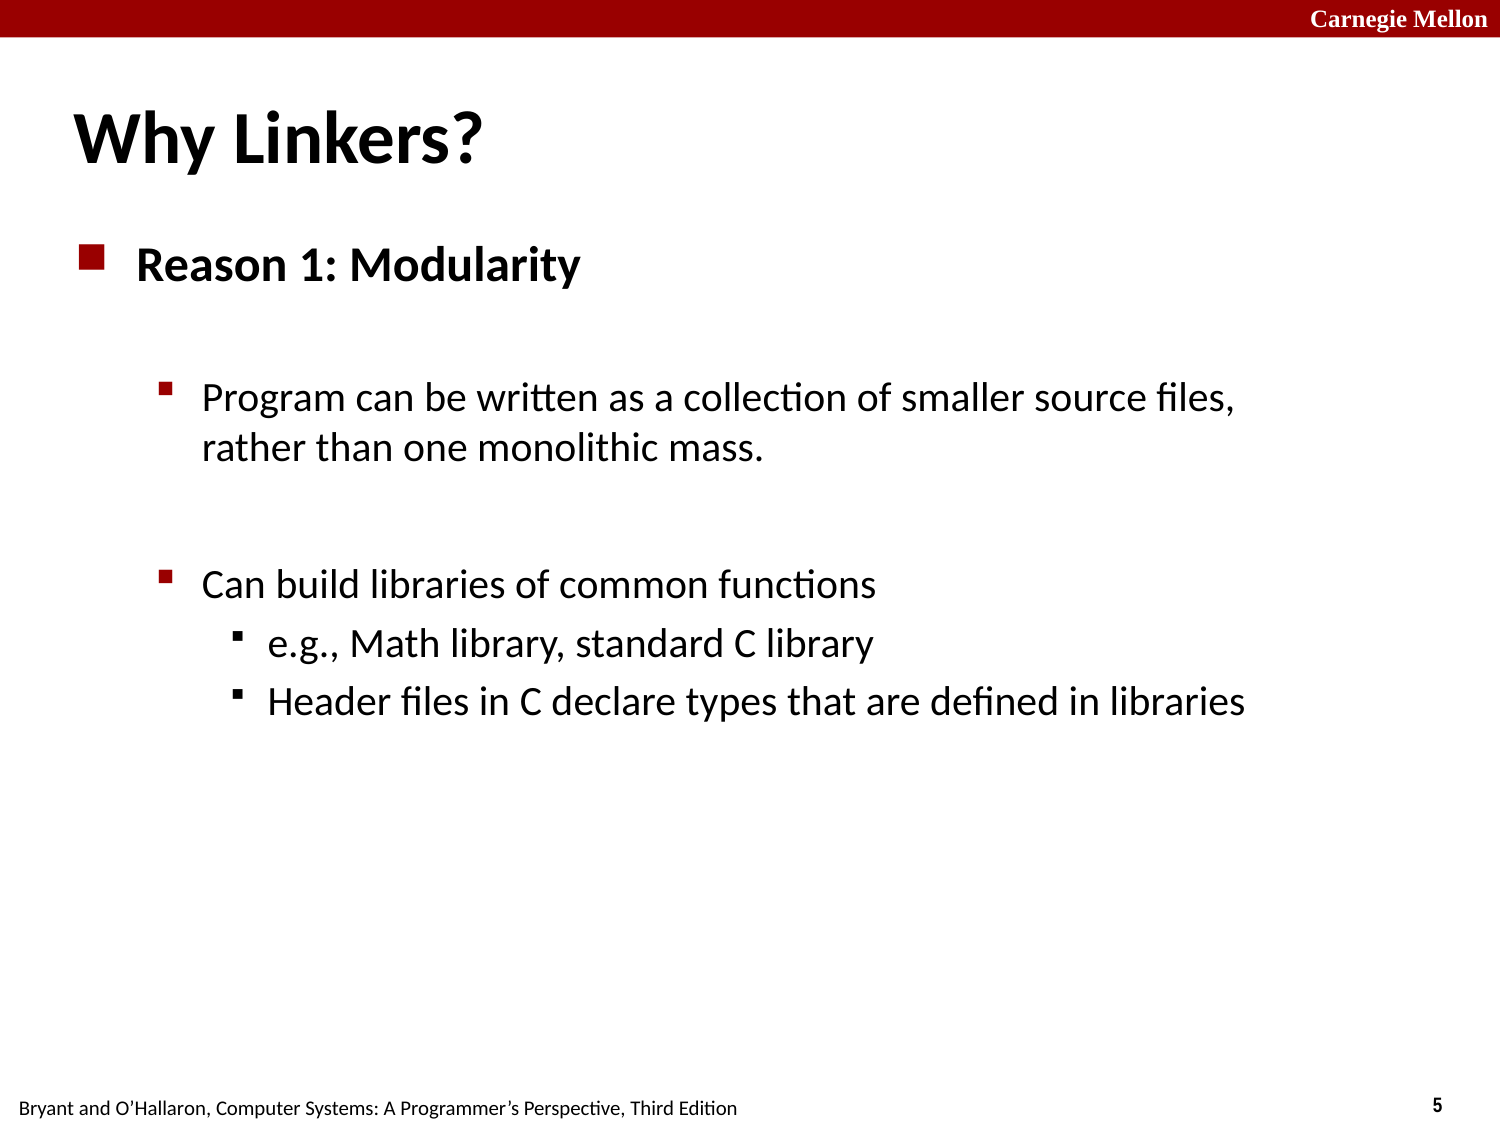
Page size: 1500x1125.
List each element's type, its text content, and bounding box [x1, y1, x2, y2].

title Why Linkers? [58, 71, 1305, 197]
list Reason 1: Modularity Program can be written as a collection of smaller source files, rather than one monolithic mass. Can build libraries of common functions e.g., Math library, standard C library Header files in C declare types that are defined in libraries [64, 223, 1361, 1040]
